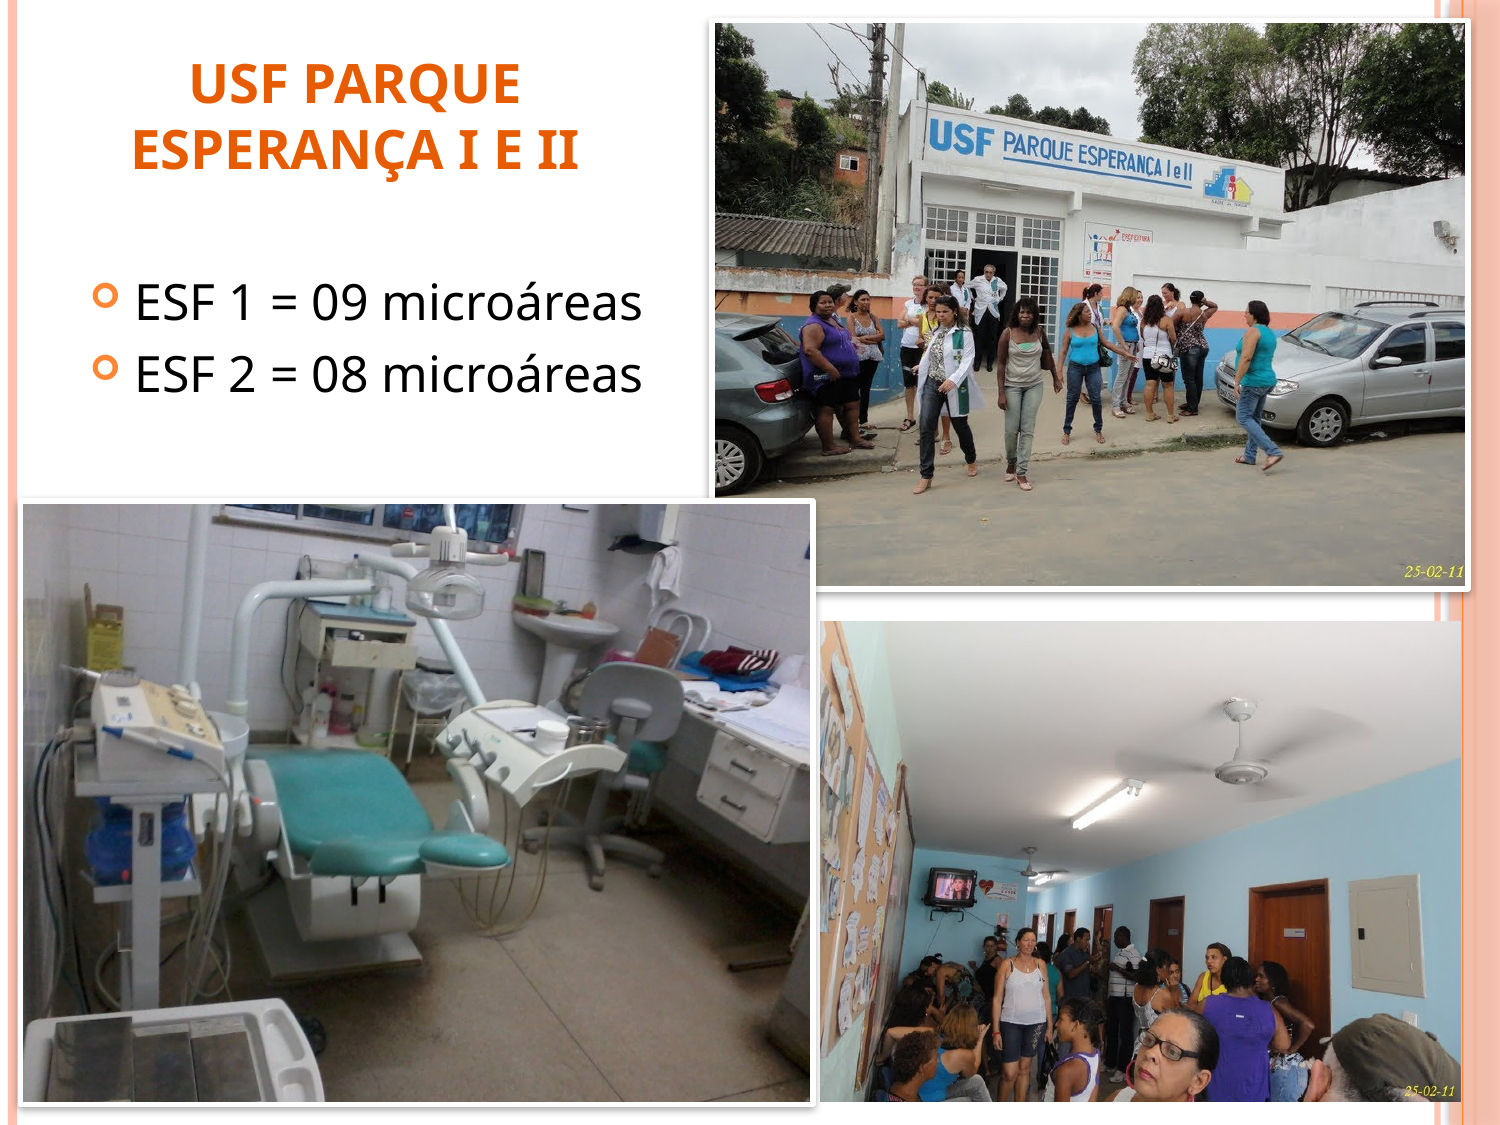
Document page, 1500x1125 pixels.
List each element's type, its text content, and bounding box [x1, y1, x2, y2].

list ESF 1 = 09 microáreas ESF 2 = 08 microáreas [75, 262, 675, 500]
title USF PARQUE ESPERANÇA I E II [82, 0, 629, 188]
picture [819, 620, 1462, 1102]
picture [22, 22, 1466, 1102]
